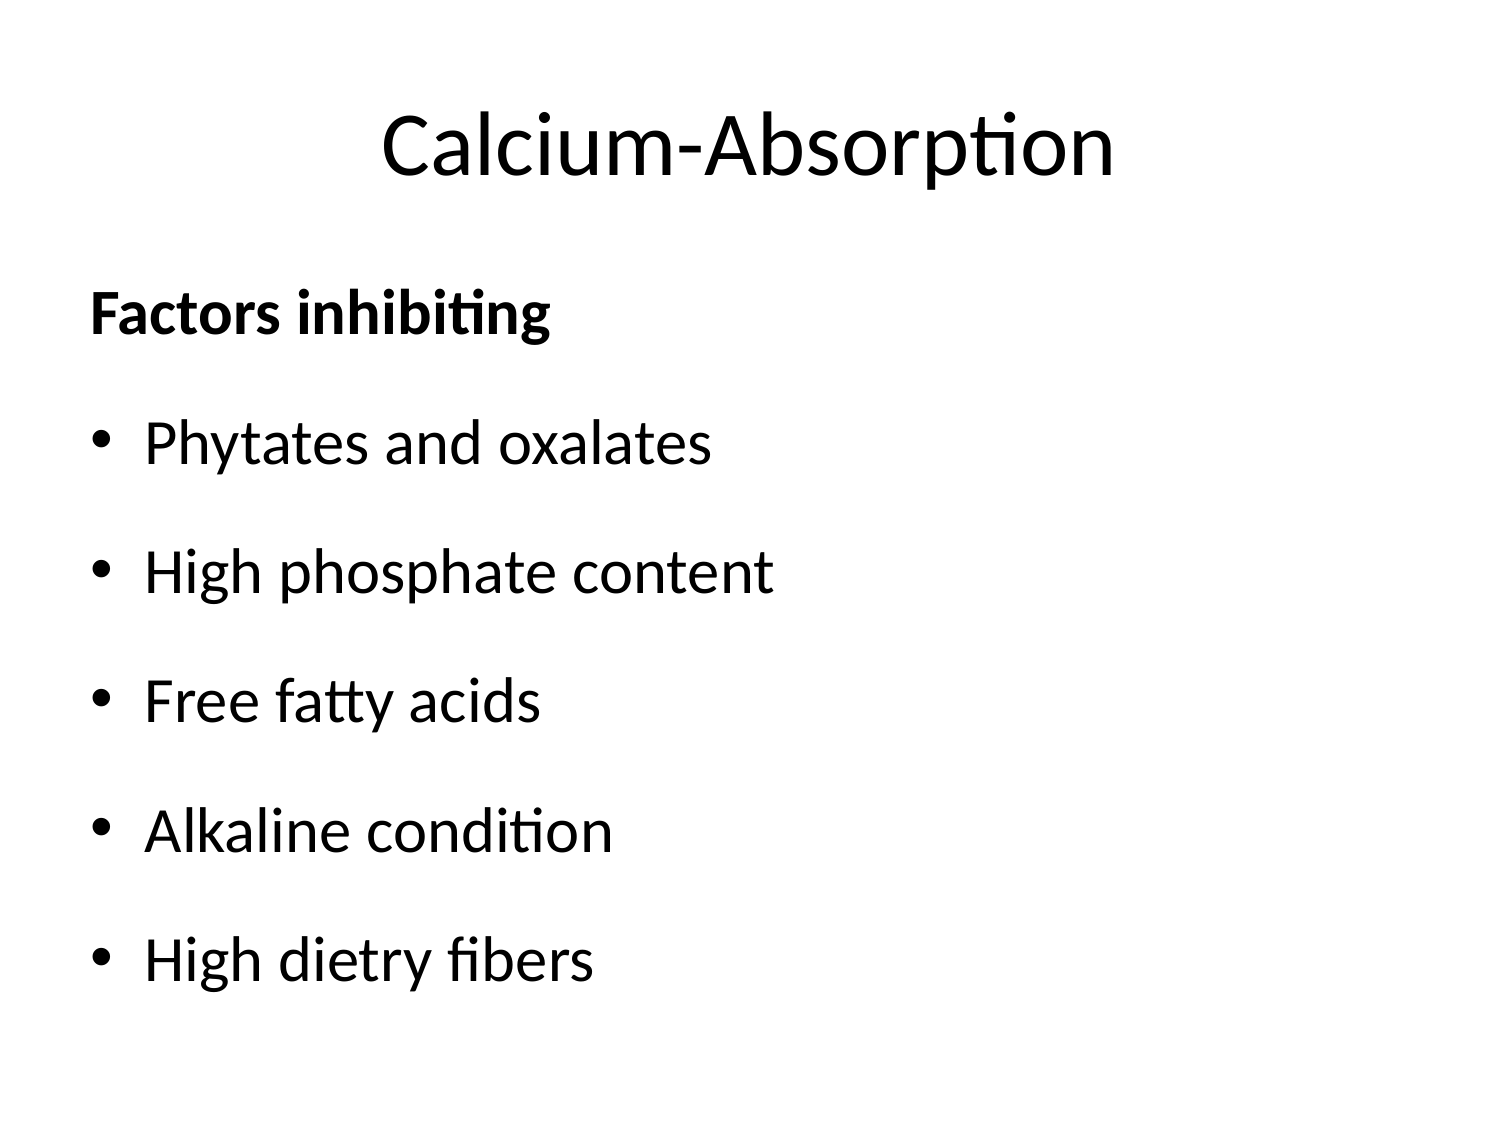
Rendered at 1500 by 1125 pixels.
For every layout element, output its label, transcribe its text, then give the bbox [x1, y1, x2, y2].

title Calcium-Absorption [75, 45, 1425, 233]
list Factors inhibiting Phytates and oxalates High phosphate content Free fatty acids Alkaline condition High dietry fibers [75, 262, 1425, 1005]
